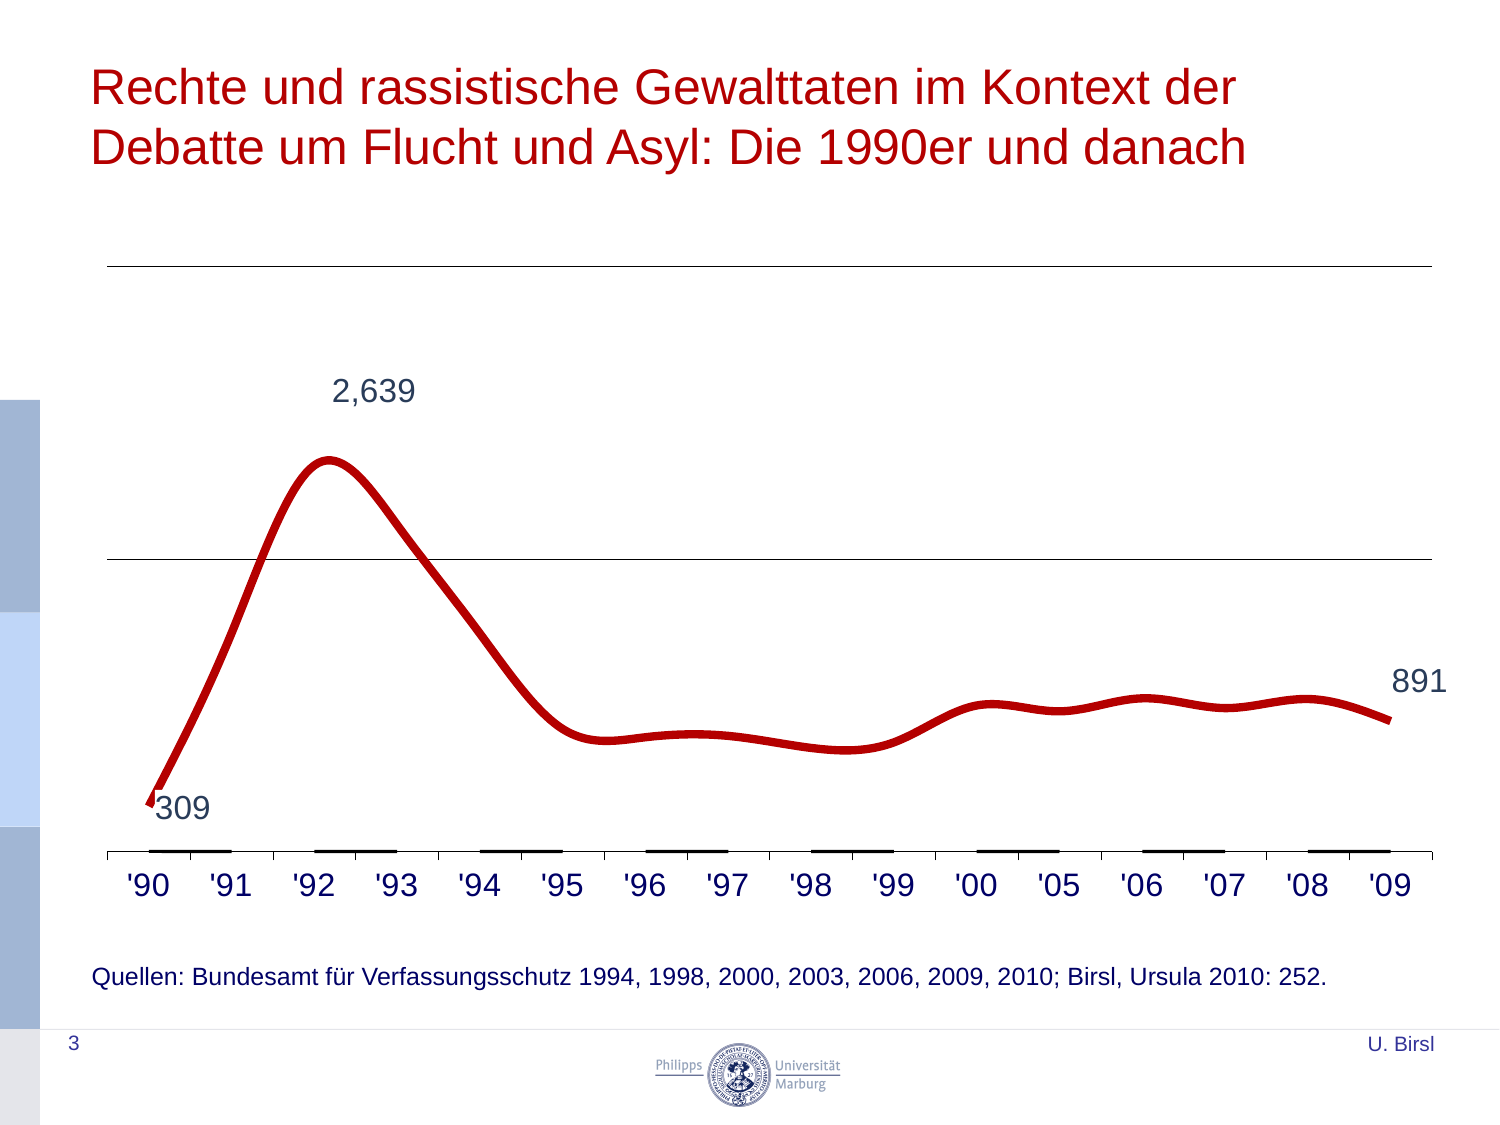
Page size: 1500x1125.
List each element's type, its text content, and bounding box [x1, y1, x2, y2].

text_box Quellen: Bundesamt für Verfassungsschutz 1994, 1998, 2000, 2003, 2006, 2009, 2010; Birsl, Ursula 2010: 252. [76, 938, 1427, 1024]
chart [52, 238, 1482, 929]
title Rechte und rassistische Gewalttaten im Kontext der Debatte um Flucht und Asyl: Die 1990er und danach [75, 45, 1425, 185]
slide_number 3 [53, 1022, 404, 1101]
footer U. Birsl [974, 1022, 1450, 1101]
